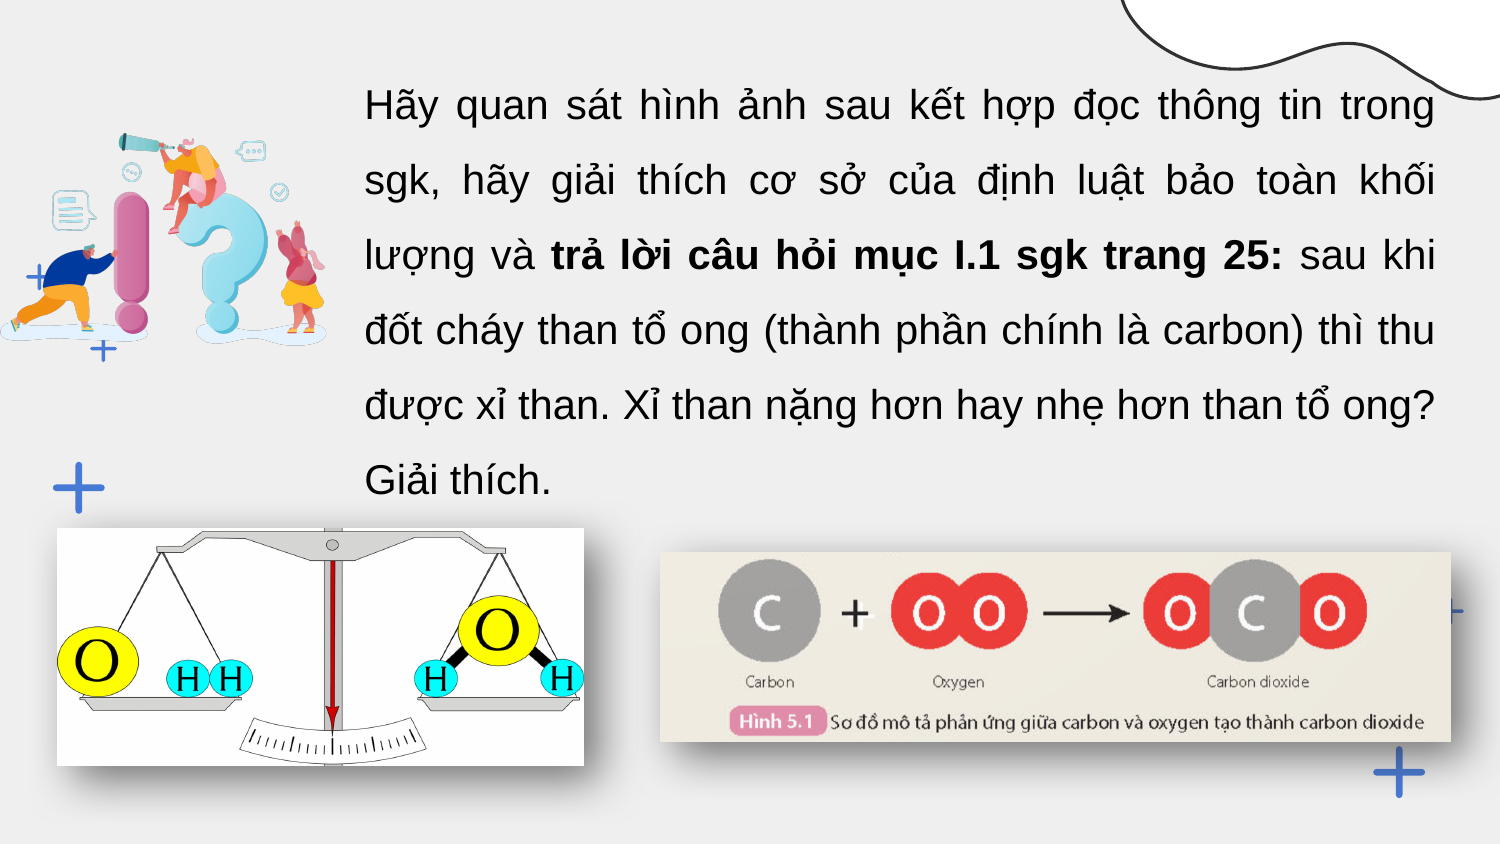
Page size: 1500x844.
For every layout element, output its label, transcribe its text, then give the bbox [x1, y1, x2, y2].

text_box Hãy quan sát hình ảnh sau kết hợp đọc thông tin trong sgk, hãy giải thích cơ sở của định luật bảo toàn khối lượng và trả lời câu hỏi mục I.1 sgk trang 25: sau khi đốt cháy than tổ ong (thành phần chính là carbon) thì thu được xỉ than. Xỉ than nặng hơn hay nhẹ hơn than tổ ong? Giải thích. [349, 45, 1451, 510]
picture [659, 552, 1452, 742]
picture [0, 133, 329, 346]
picture [57, 528, 584, 767]
